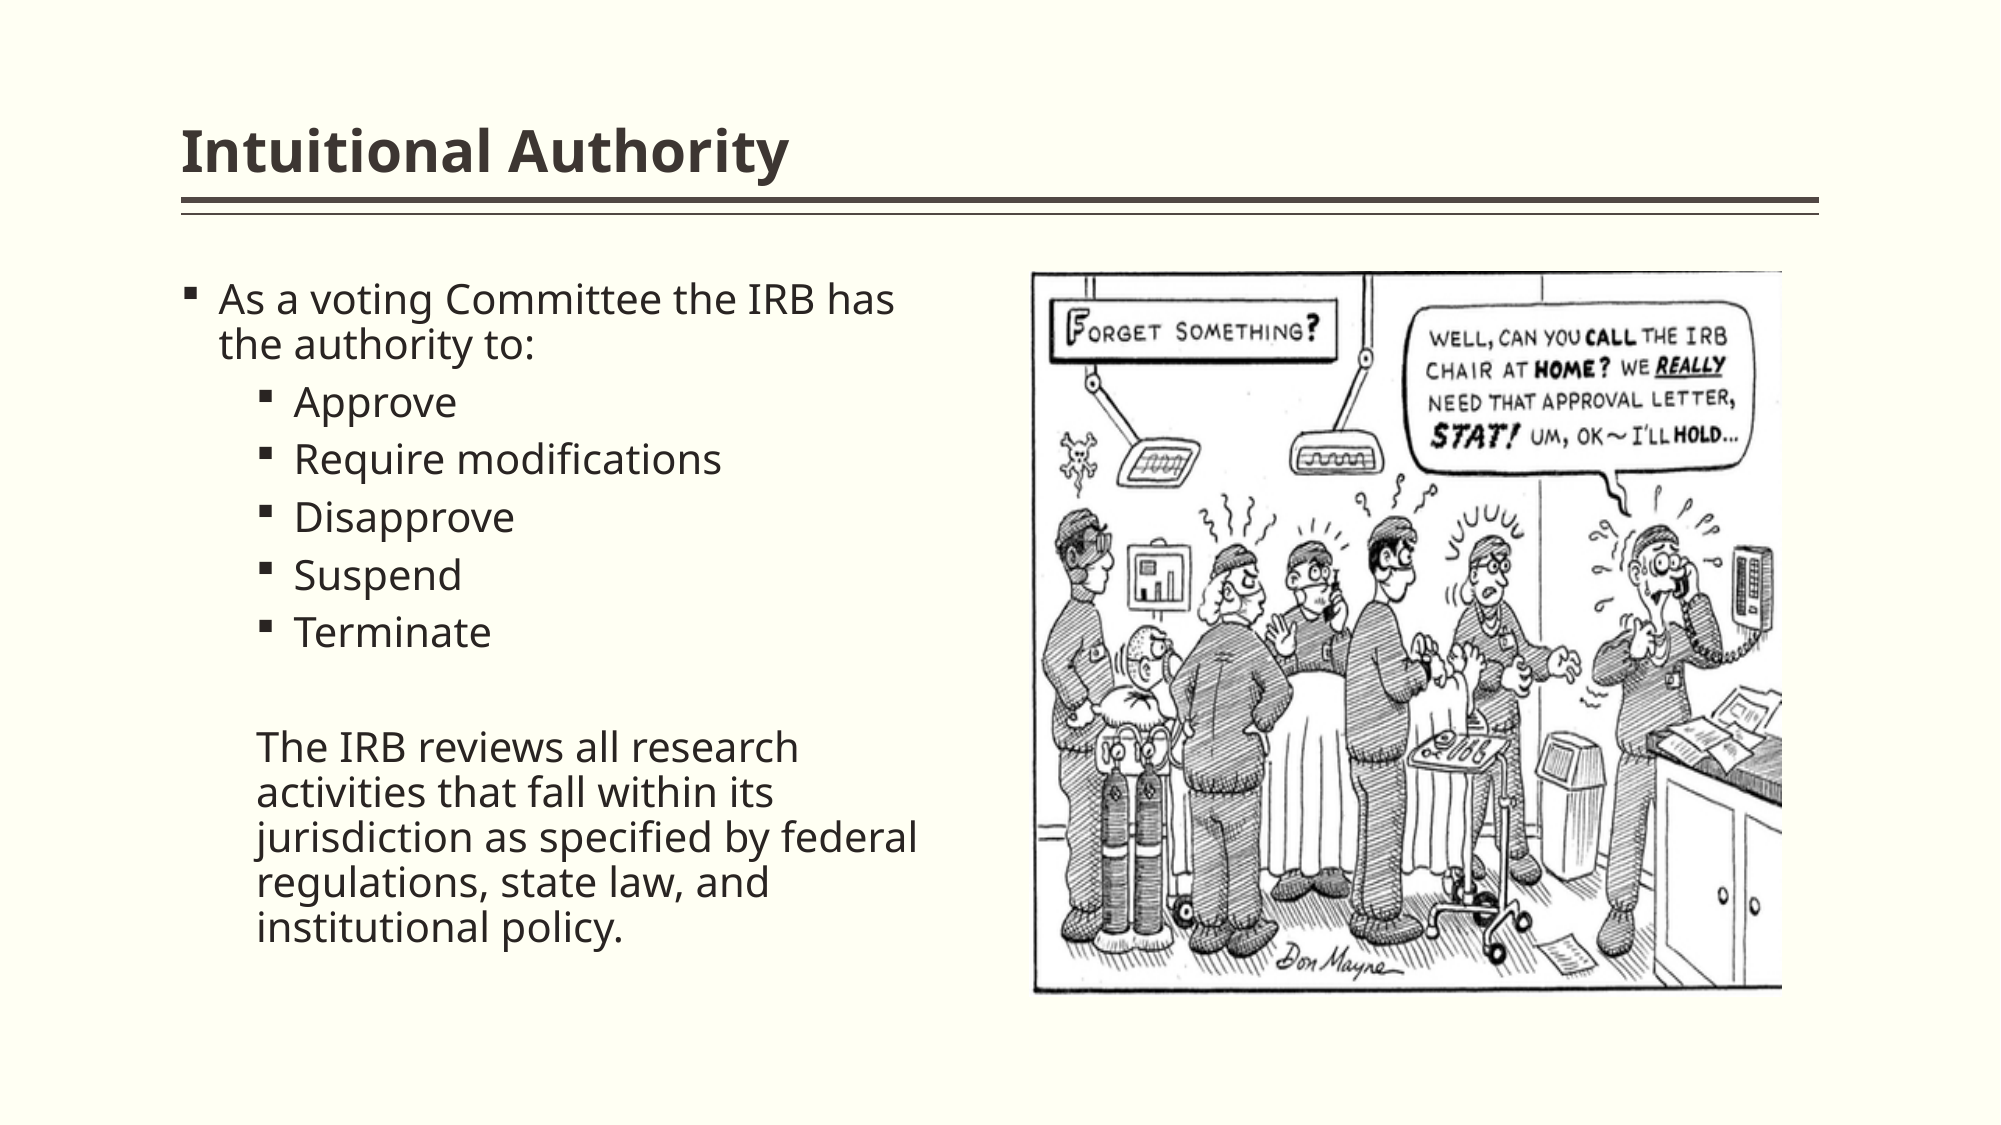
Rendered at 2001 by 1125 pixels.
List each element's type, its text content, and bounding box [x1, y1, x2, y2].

list As a voting Committee the IRB has the authority to: Approve Require modifications Disapprove Suspend Terminate The IRB reviews all research activities that fall within its jurisdiction as specified by federal regulations, state law, and institutional policy. [181, 271, 936, 997]
picture [1029, 271, 1782, 997]
title Intuitional Authority [181, 12, 1819, 193]
